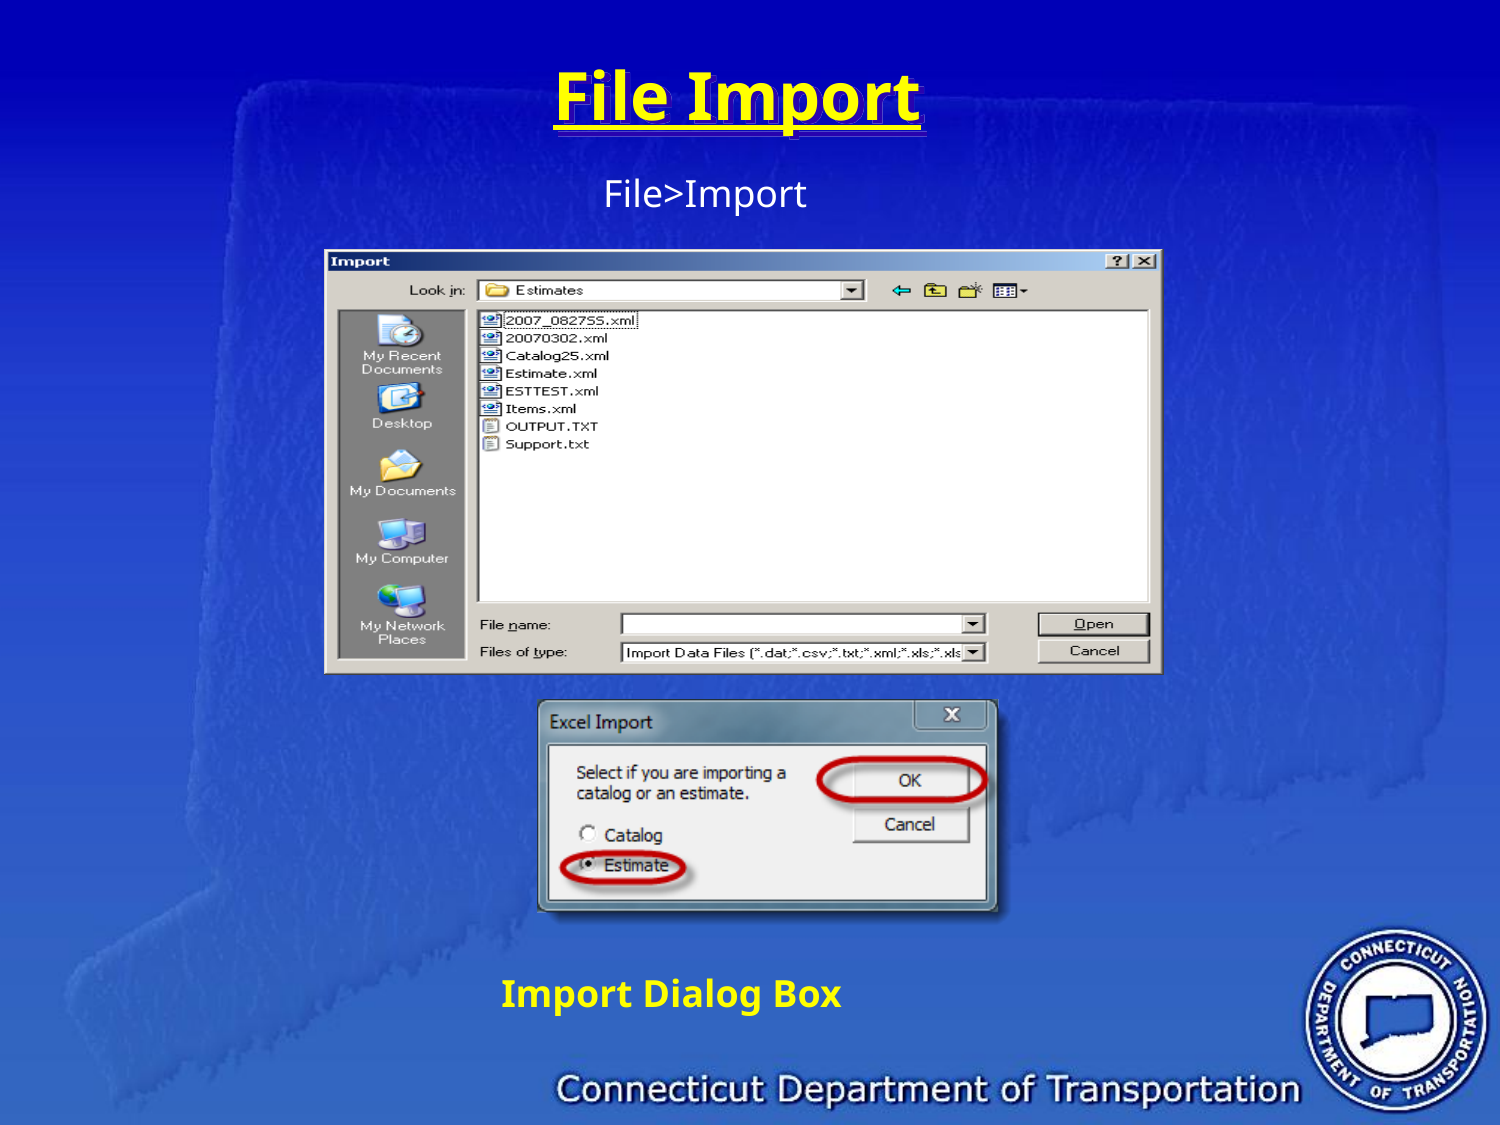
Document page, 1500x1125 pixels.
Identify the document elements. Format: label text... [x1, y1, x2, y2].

text_box Import Dialog Box [349, 962, 1088, 1023]
picture [0, 0, 1500, 1125]
title File Import [99, 37, 1376, 150]
text_box File>Import [588, 162, 864, 223]
